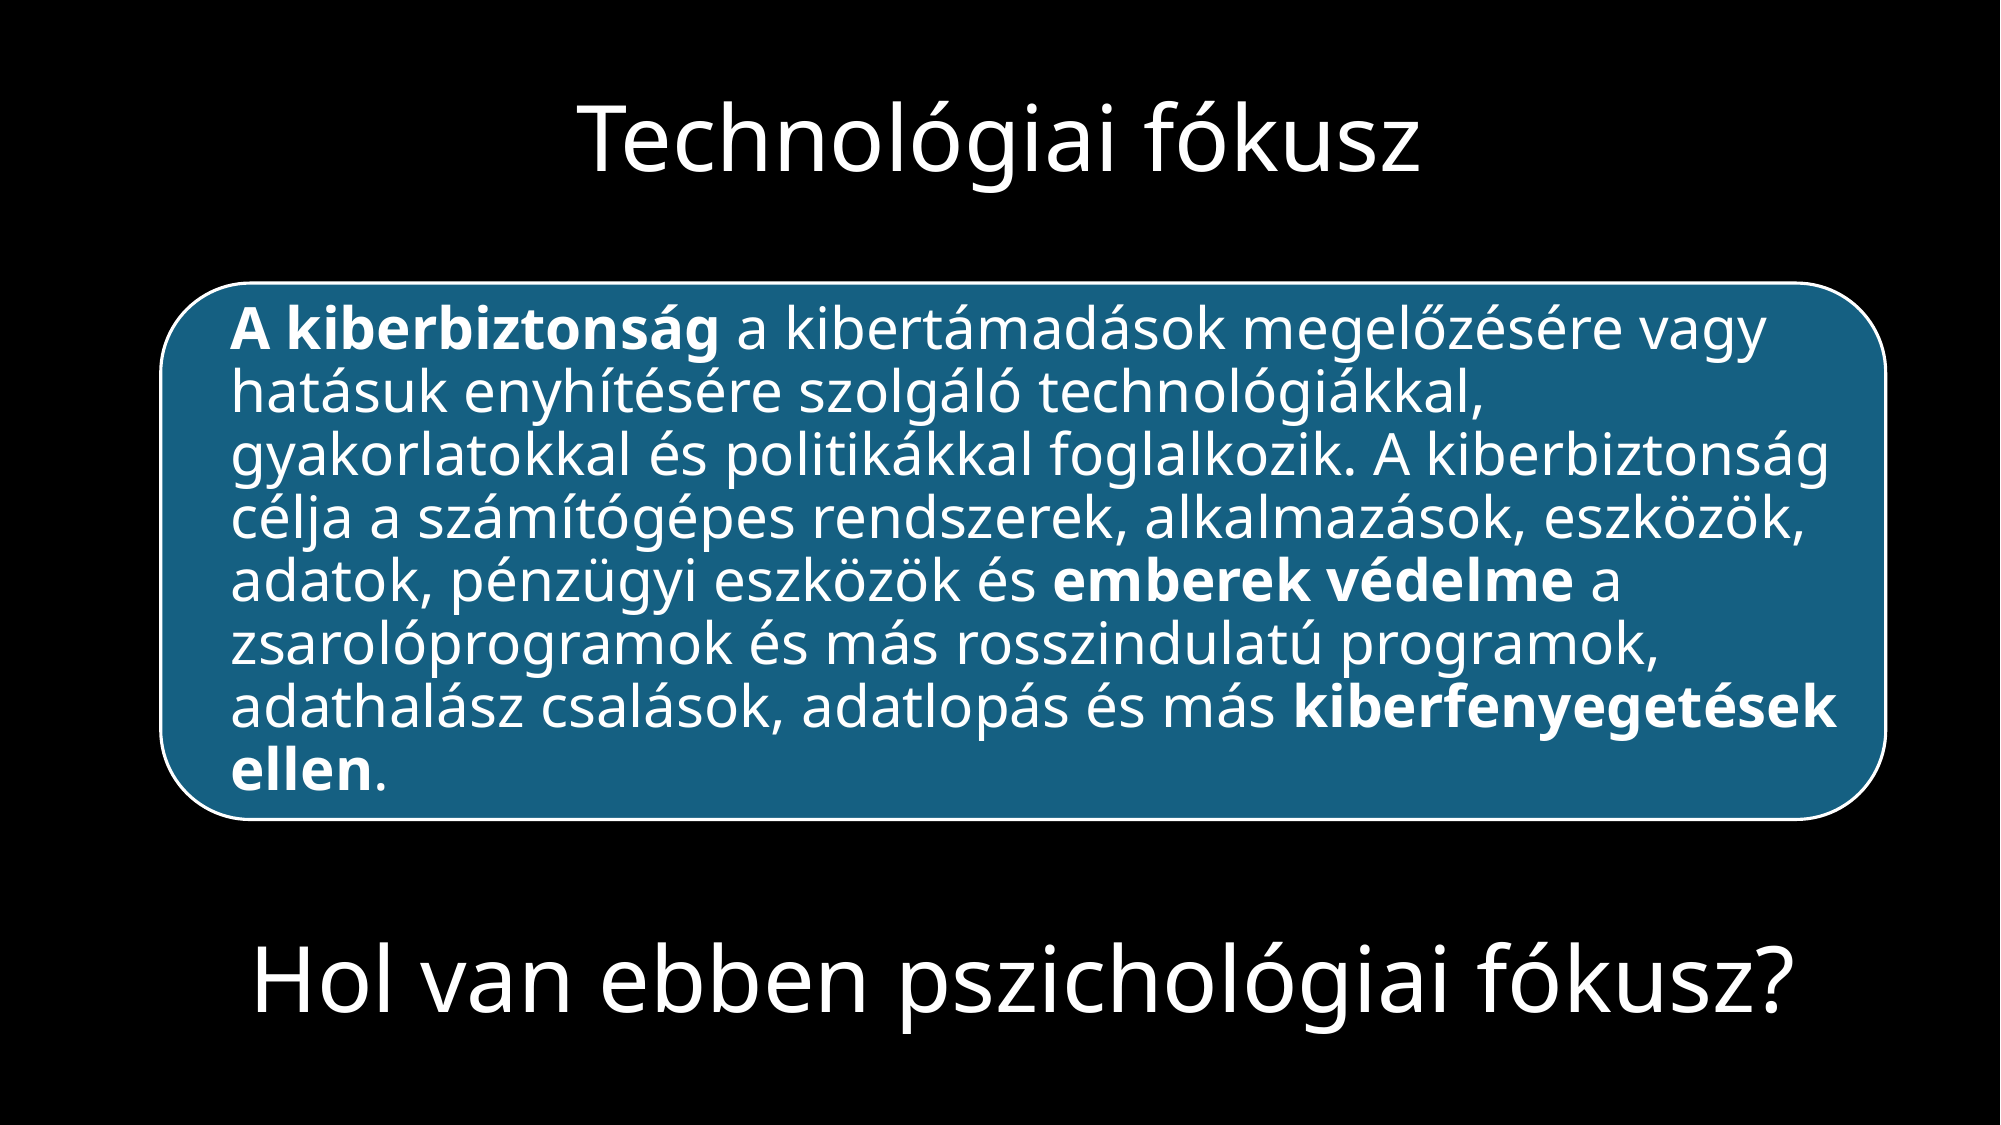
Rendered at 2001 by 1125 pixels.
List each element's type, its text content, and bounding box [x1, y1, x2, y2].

title Technológiai fókusz [137, 33, 1863, 251]
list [160, 276, 1887, 938]
text_box Hol van ebben pszichológiai fókusz? [160, 938, 1886, 1092]
